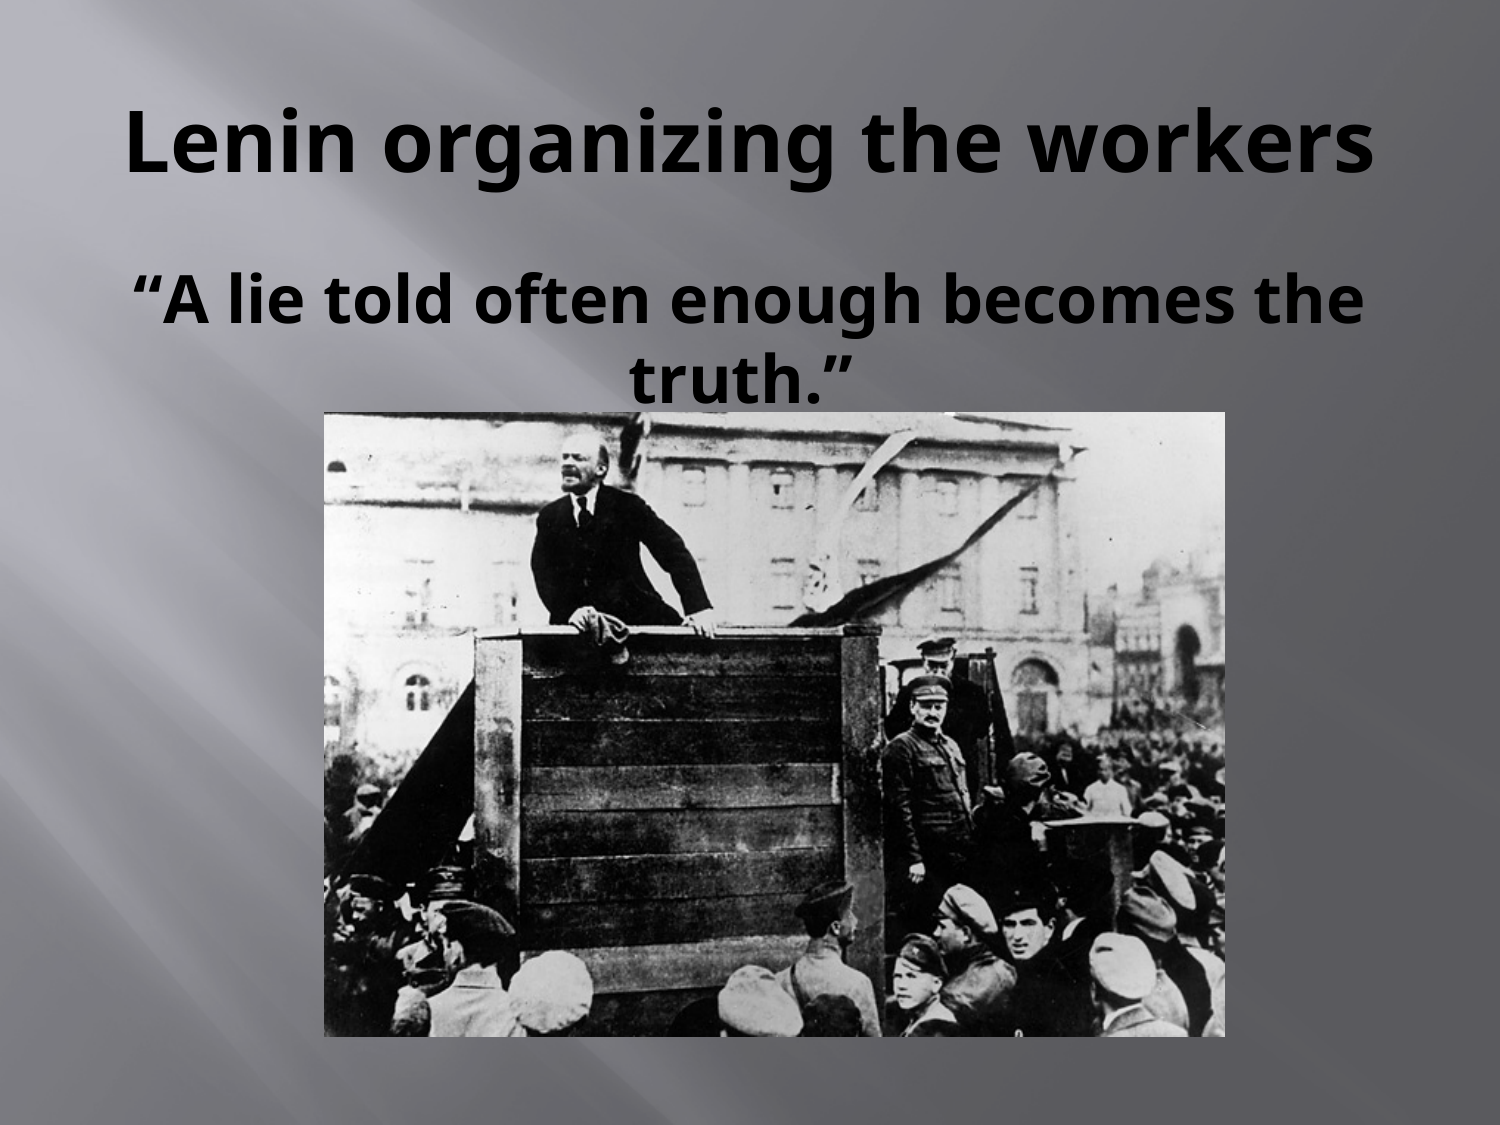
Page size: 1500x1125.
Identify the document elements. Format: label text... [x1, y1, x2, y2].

text_box “A lie told often enough becomes the truth.” [0, 249, 1500, 515]
title Lenin organizing the workers [75, 45, 1425, 233]
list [324, 412, 1226, 1037]
